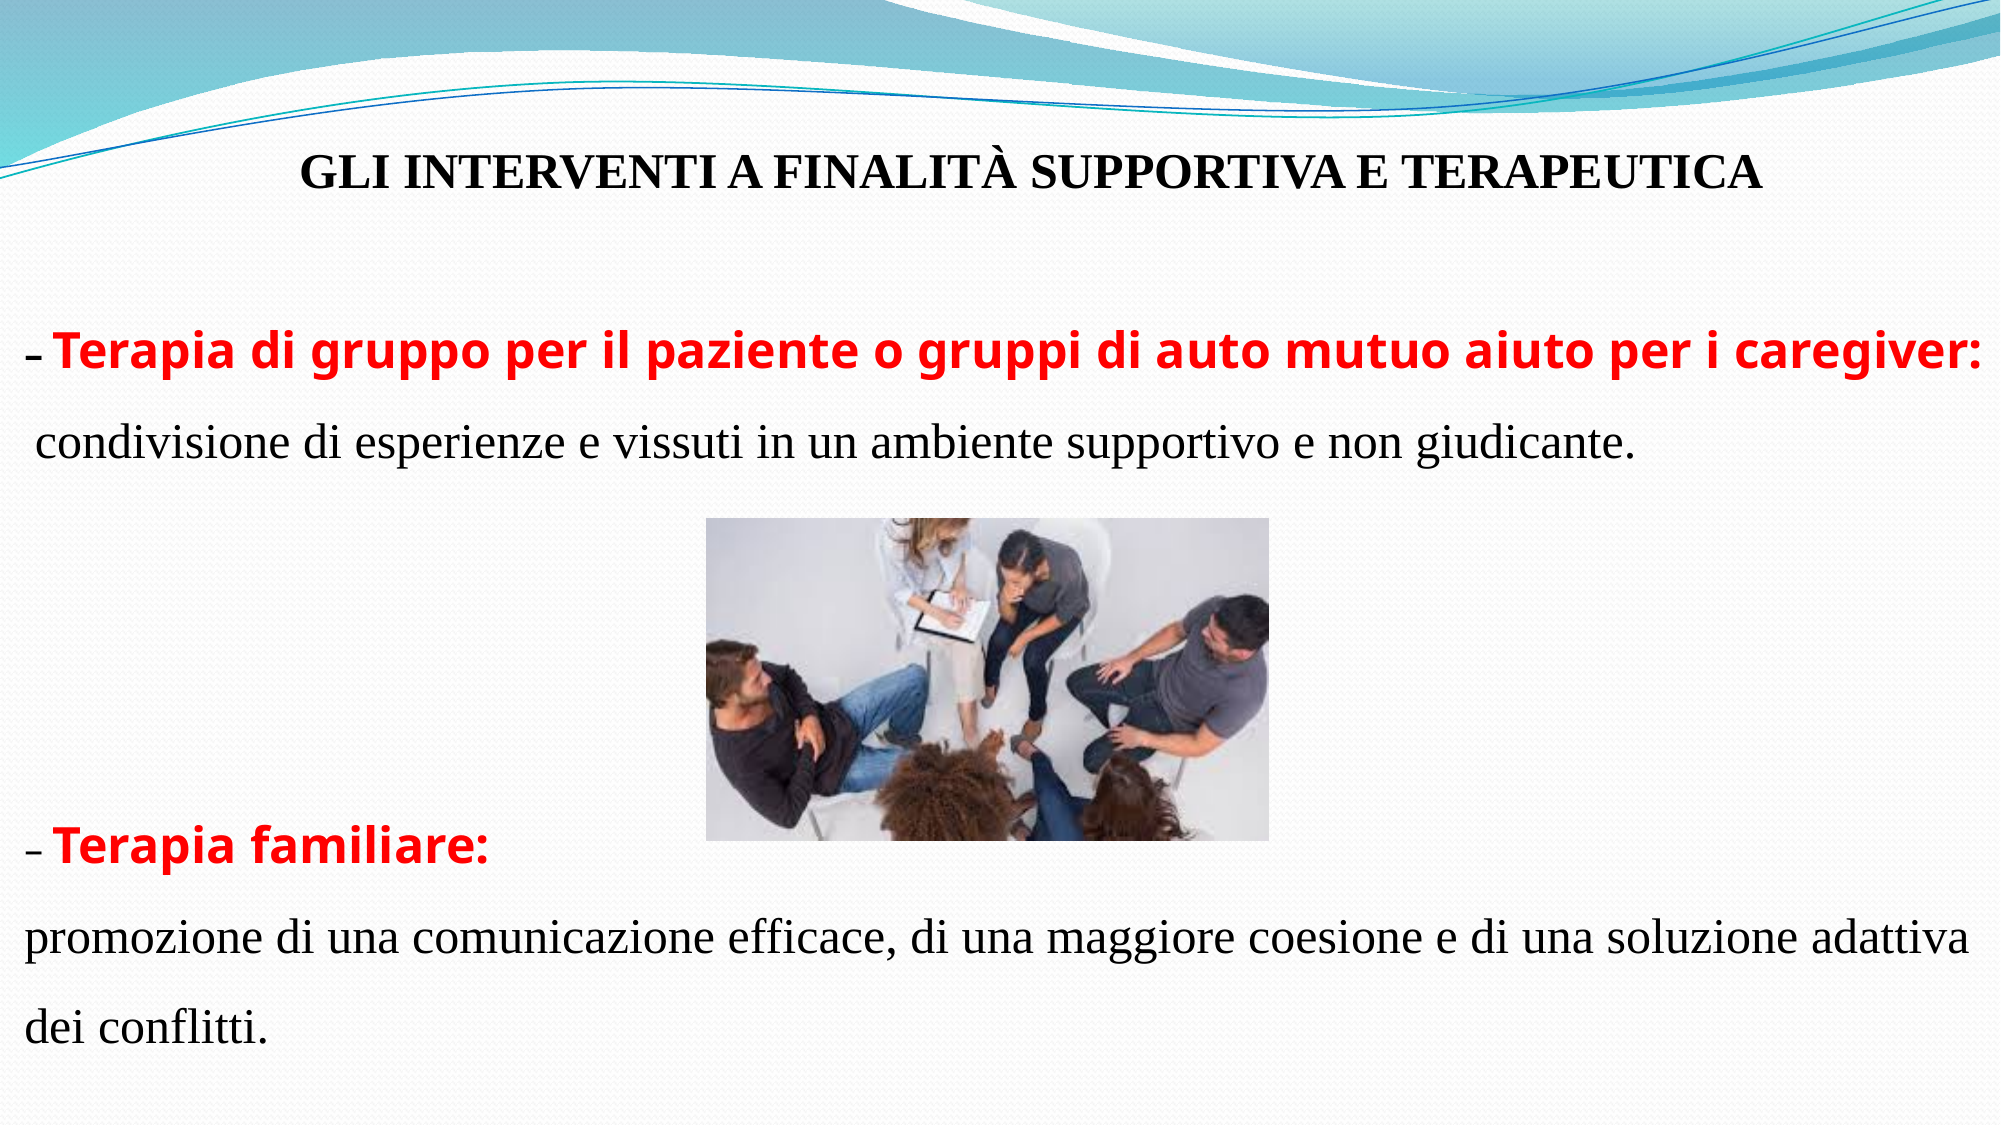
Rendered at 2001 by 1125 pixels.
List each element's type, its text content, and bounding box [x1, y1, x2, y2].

picture [706, 518, 1269, 841]
text_box GLI INTERVENTI A FINALITà SUPPORTIVA E TERAPEUTICA – Terapia di gruppo per il paziente o gruppi di auto mutuo aiuto per i caregiver: condivisione di esperienze e vissuti in un ambiente supportivo e non giudicante. – Terapia familiare: promozione di una comunicazione efficace, di una maggiore coesione e di una soluzione adattiva dei conflitti. [9, 40, 2000, 1125]
